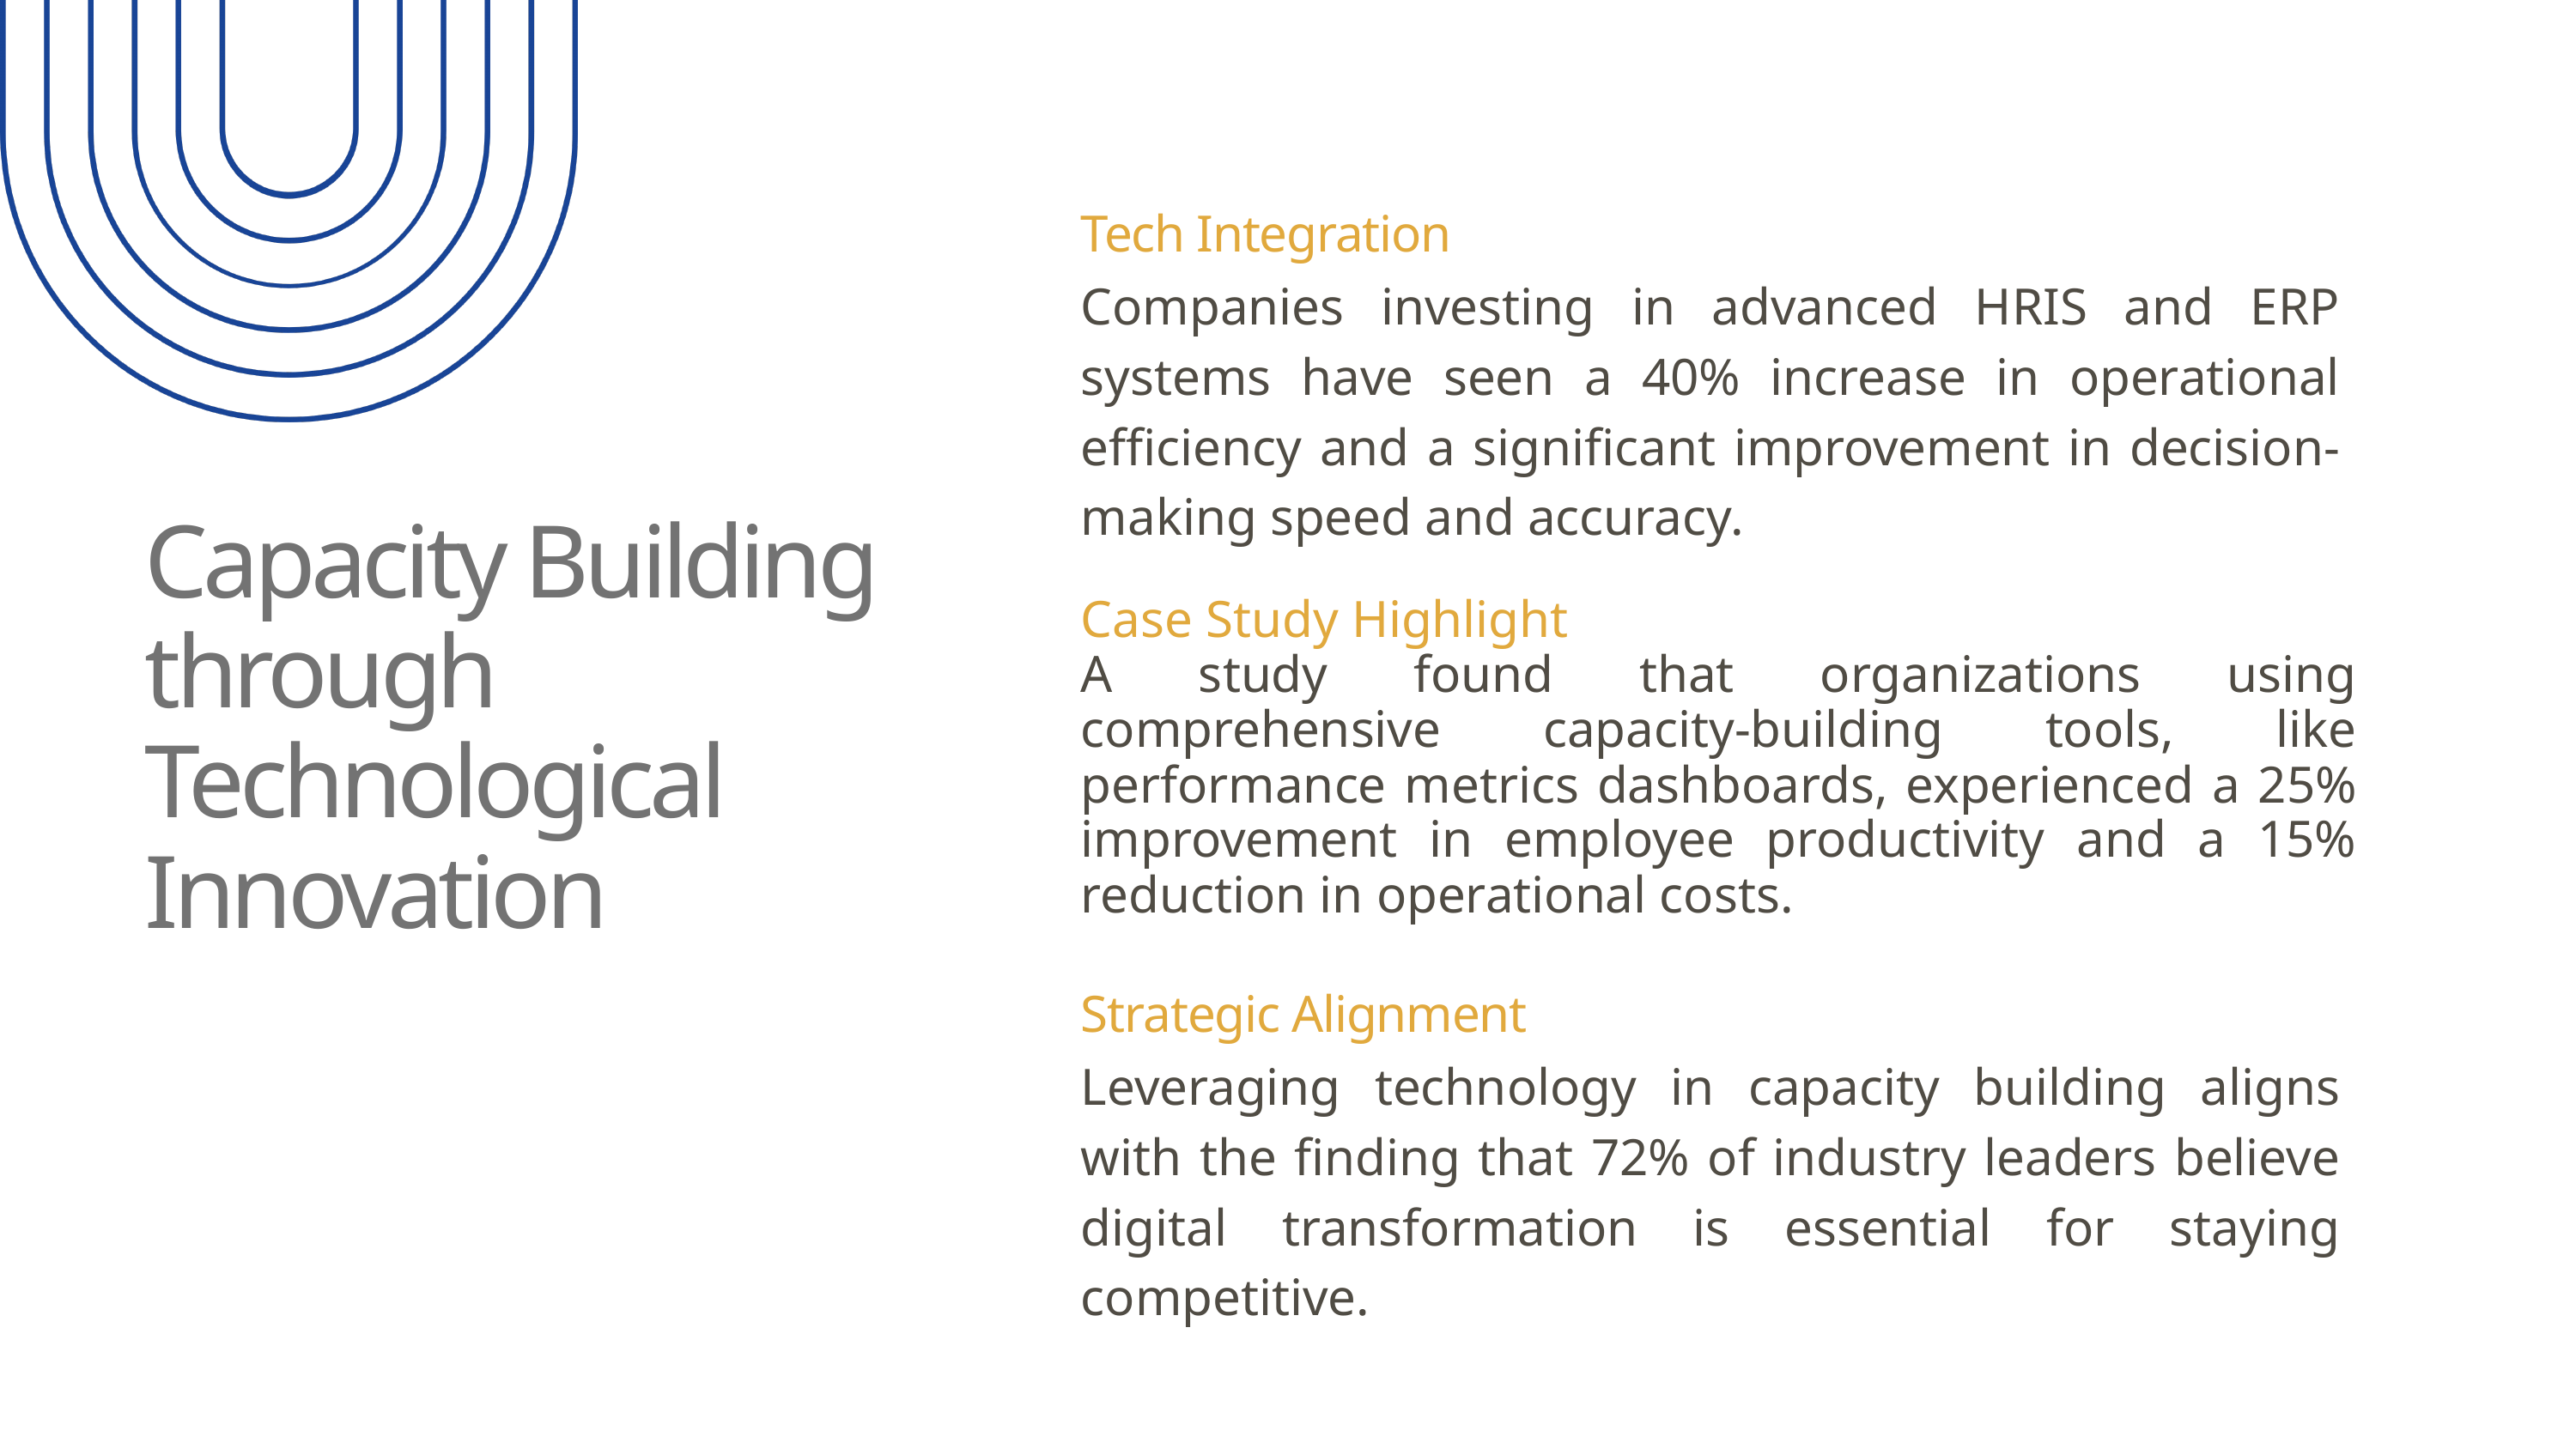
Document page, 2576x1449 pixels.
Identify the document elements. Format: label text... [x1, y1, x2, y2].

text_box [1080, 197, 2341, 541]
text_box Capacity Building through Technological Innovation [144, 506, 1035, 949]
text_box Case Study Highlight A study found that organizations using comprehensive capacity-building tools, like performance metrics dashboards, experienced a 25% improvement in employee productivity and a 15% reduction in operational costs. [1081, 592, 2357, 978]
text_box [1080, 978, 2341, 1252]
text_box [0, 0, 579, 422]
